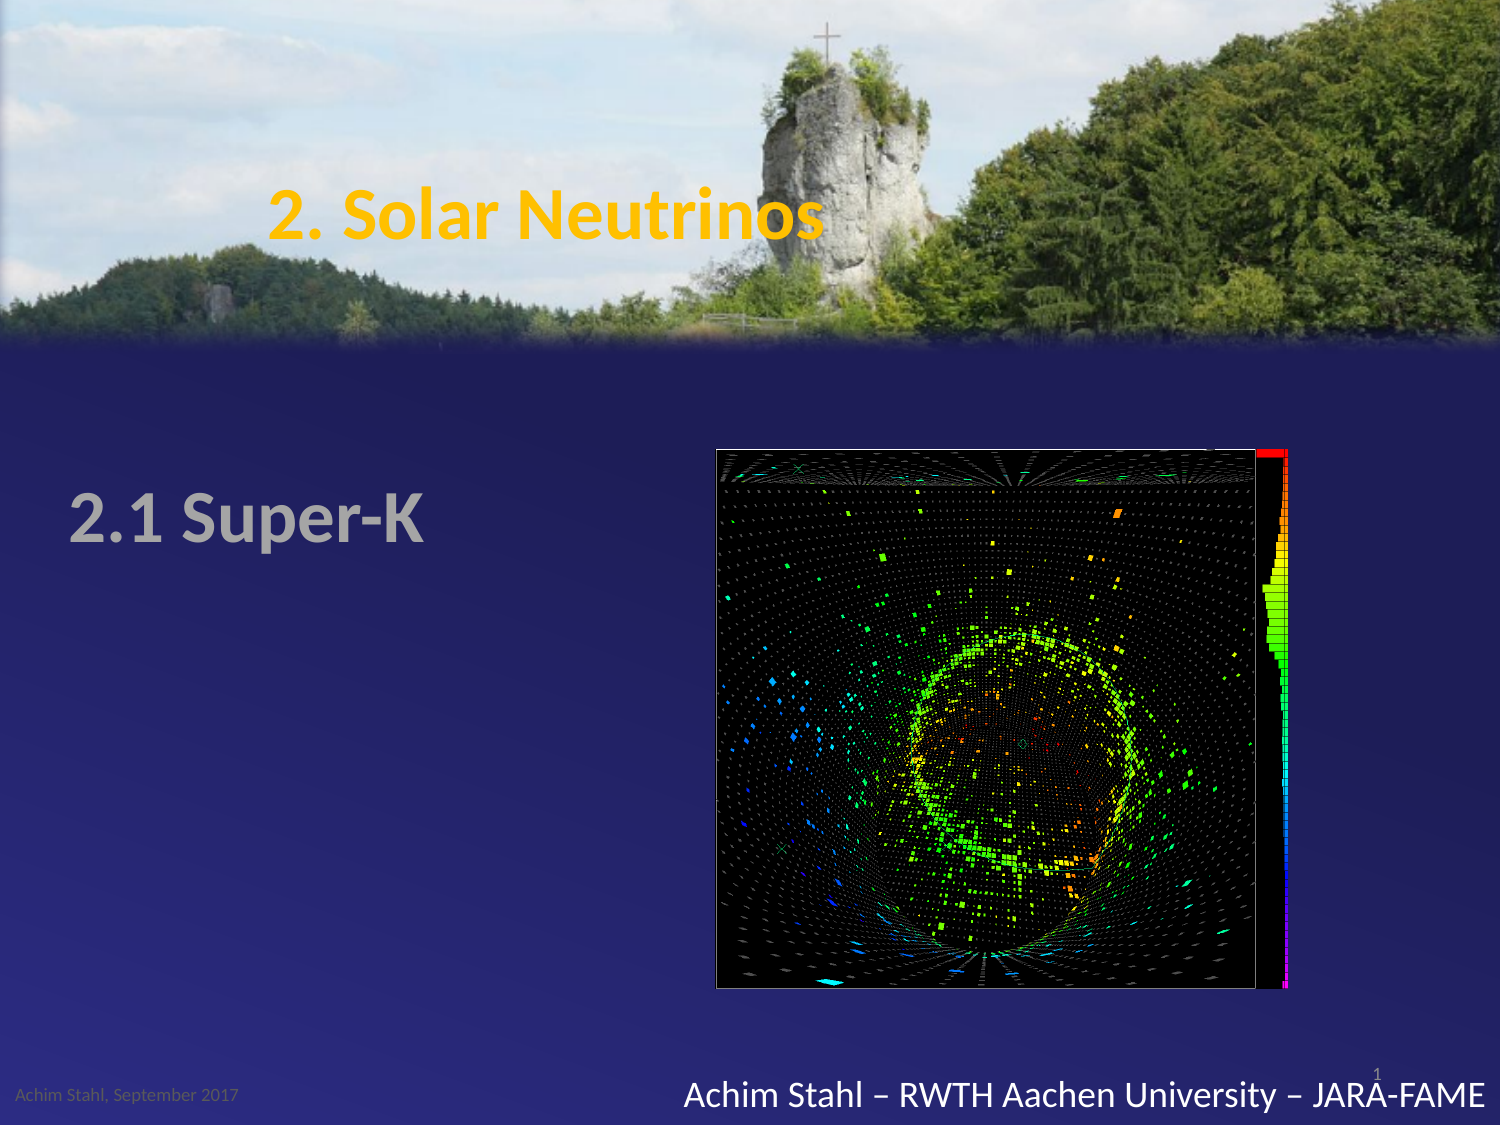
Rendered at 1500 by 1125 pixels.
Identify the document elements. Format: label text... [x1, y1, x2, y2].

text_box Achim Stahl – RWTH Aachen University – JARA-FAME [669, 1062, 1500, 1123]
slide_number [0, 1064, 385, 1124]
picture [715, 449, 1288, 989]
picture [0, 0, 1500, 354]
text_box 2.1 Super-K [53, 459, 441, 565]
slide_number 1 [1059, 1042, 1397, 1103]
